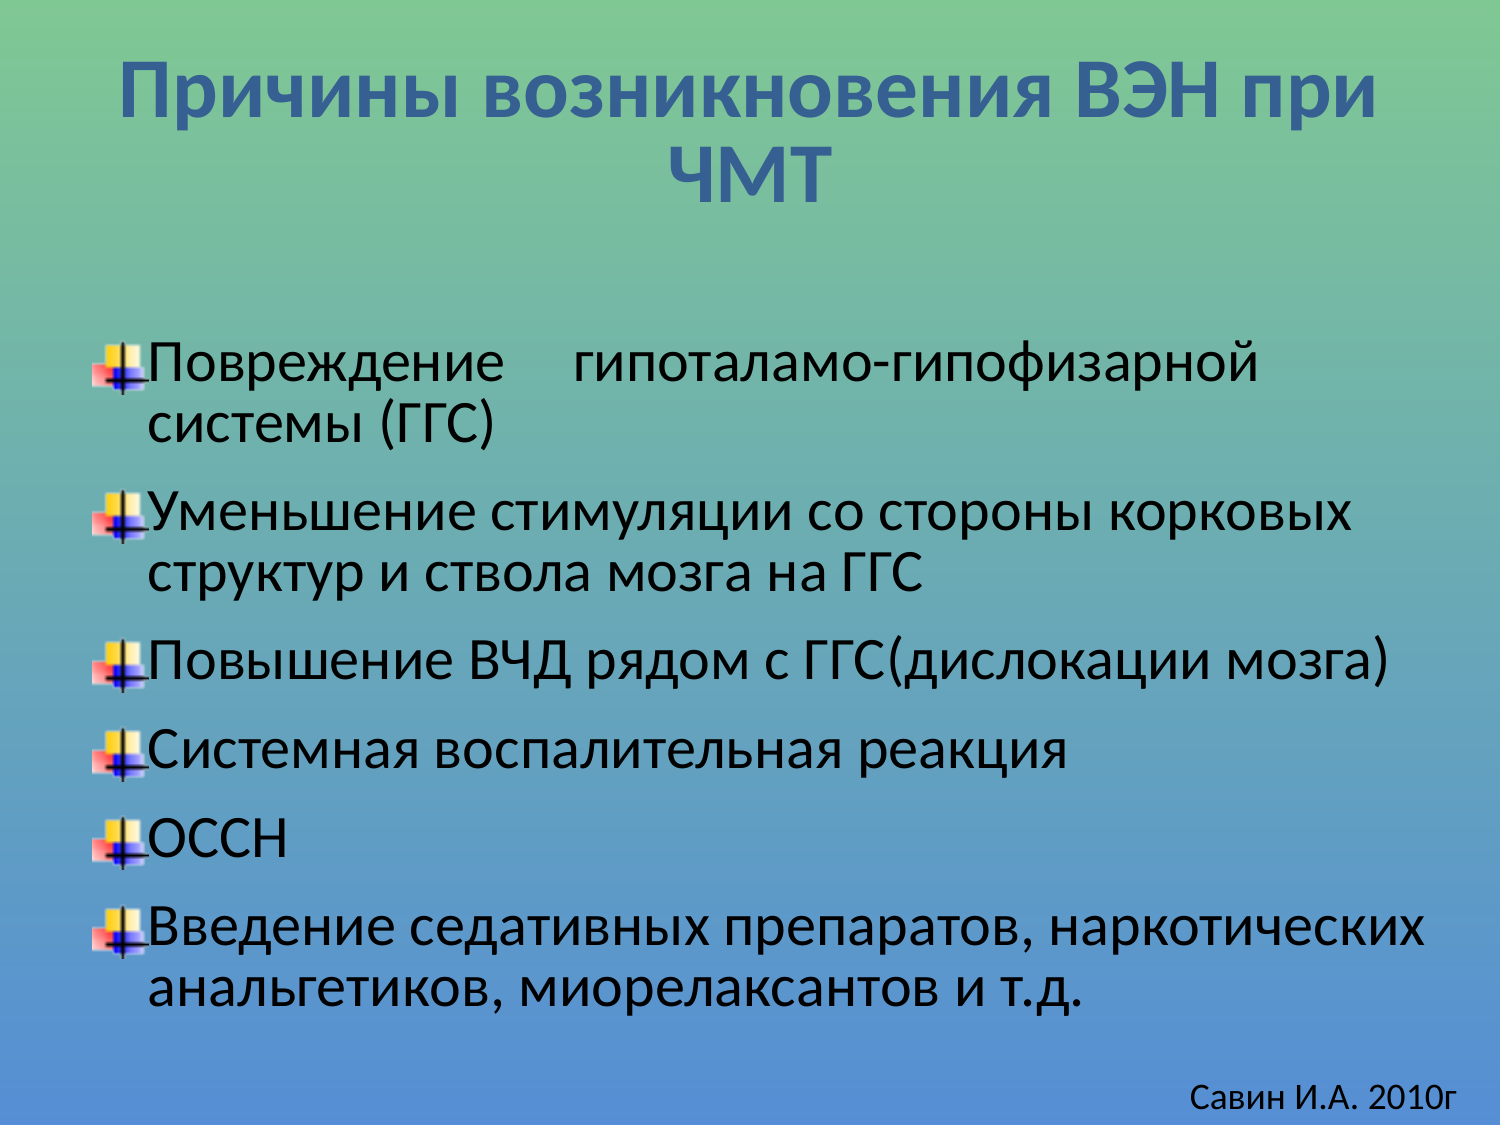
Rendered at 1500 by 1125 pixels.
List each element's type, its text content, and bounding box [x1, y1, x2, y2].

picture [92, 725, 149, 782]
title Причины возникновения ВЭН при ЧМТ [75, 45, 1425, 233]
list Повреждение гипоталамо-гипофизарной системы (ГГС) Уменьшение стимуляции со стороны корковых структур и ствола мозга на ГГС Повышение ВЧД рядом с ГГС(дислокации мозга) Системная воспалительная реакция ОССН Введение седативных препаратов, наркотических анальгетиков, миорелаксантов и т.д. [75, 249, 1450, 1088]
picture [92, 903, 149, 959]
picture [92, 636, 149, 693]
picture [92, 487, 149, 544]
picture [92, 339, 149, 395]
text_box Савин И.А. 2010г [1175, 1064, 1500, 1125]
picture [92, 814, 149, 870]
